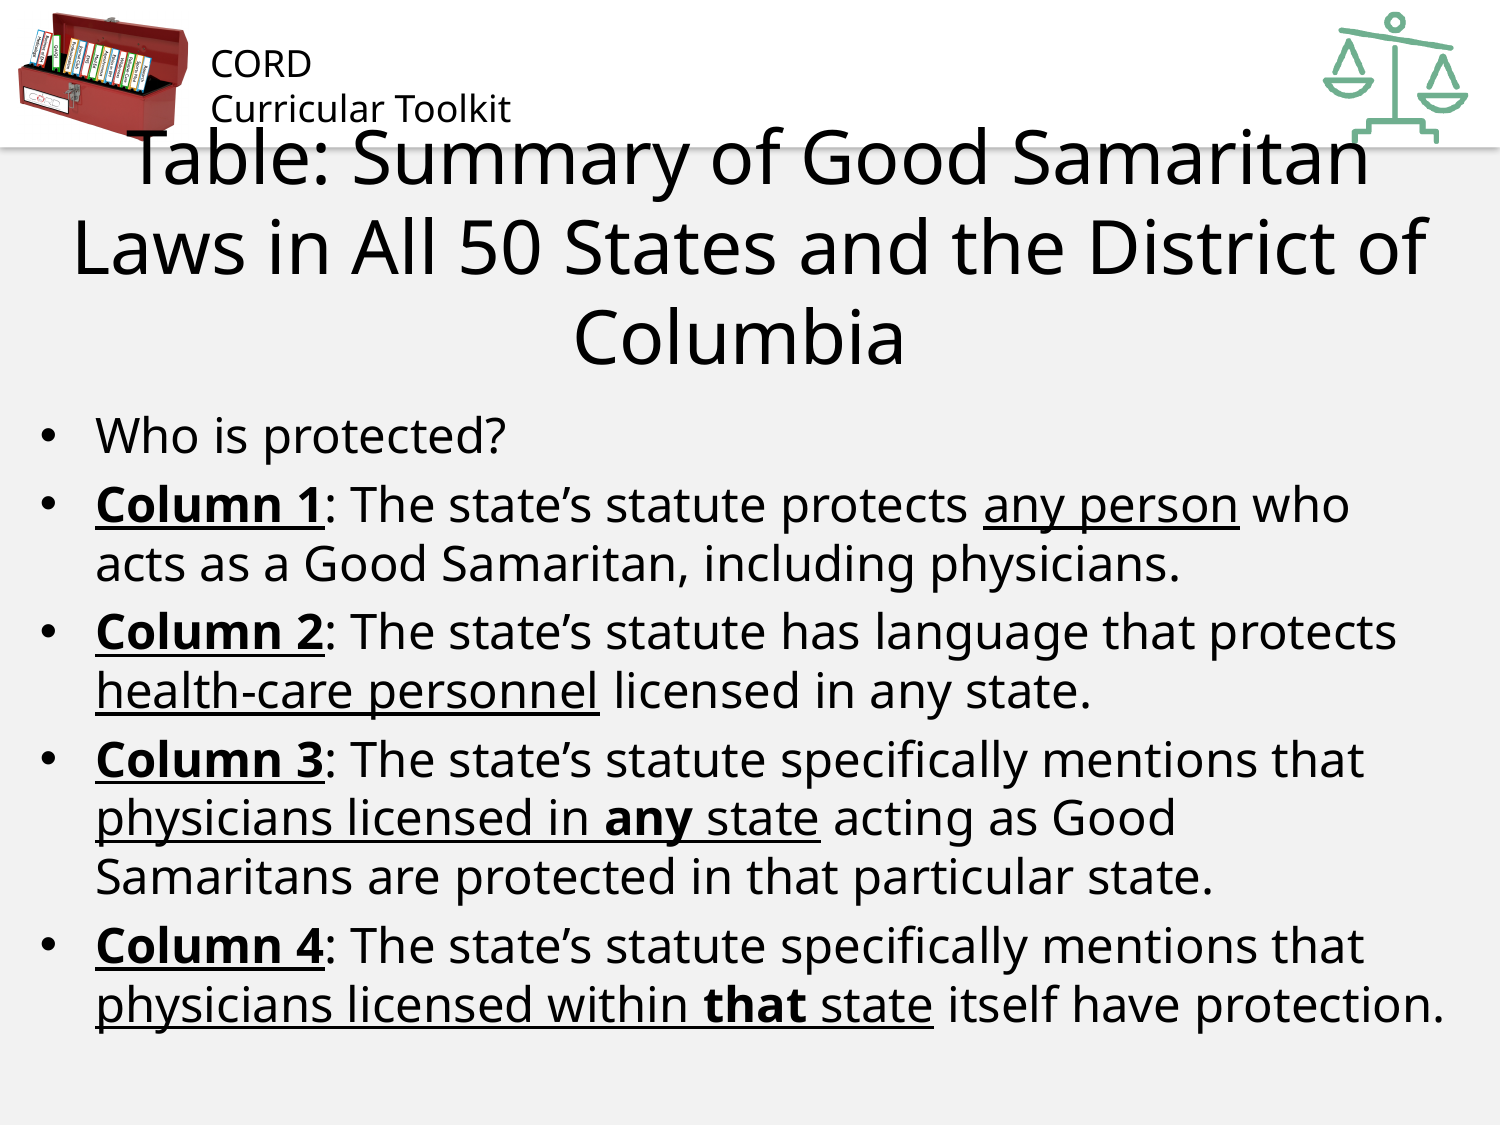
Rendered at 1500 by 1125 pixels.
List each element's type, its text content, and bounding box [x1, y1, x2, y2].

picture [1312, 0, 1477, 160]
title Table: Summary of Good Samaritan Laws in All 50 States and the District of Columbia [37, 150, 1463, 339]
list Who is protected? Column 1: The state’s statute protects any person who acts as a Good Samaritan, including physicians. Column 2: The state’s statute has language that protects health-care personnel licensed in any state. Column 3: The state’s statute specifically mentions that physicians licensed in any state acting as Good Samaritans are protected in that particular state. Column 4: The state’s statute specifically mentions that physicians licensed within that state itself have protection. [24, 397, 1463, 1100]
